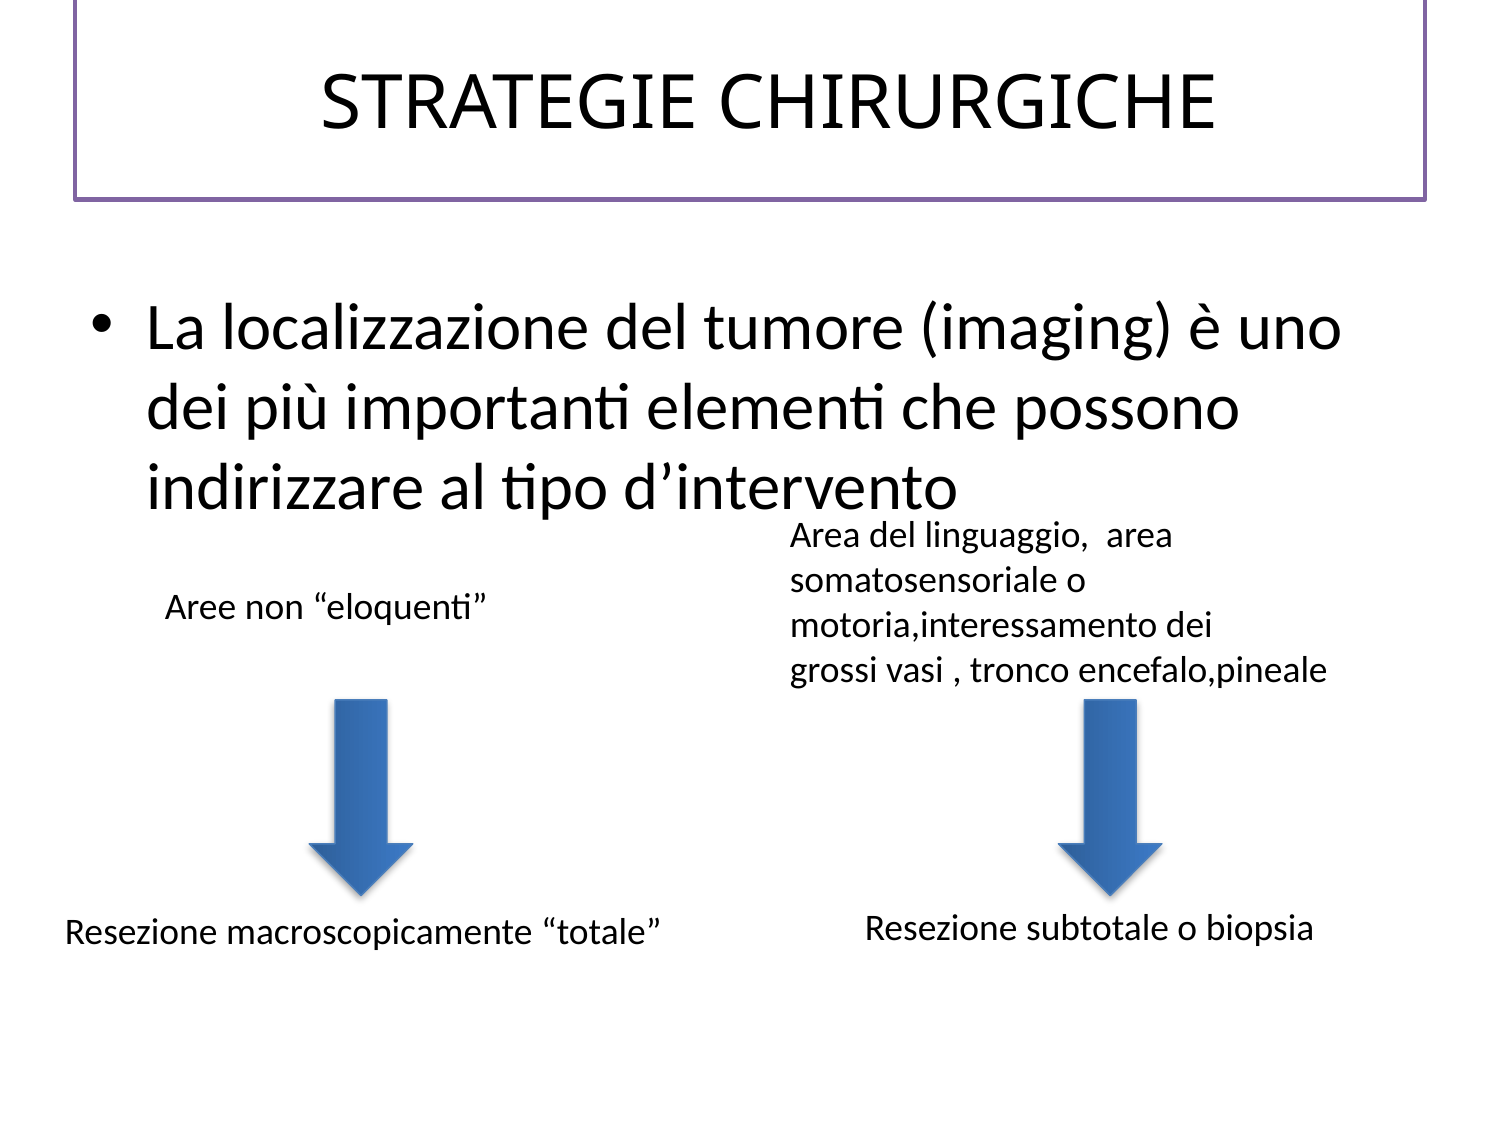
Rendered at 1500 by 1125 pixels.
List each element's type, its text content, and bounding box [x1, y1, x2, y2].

text_box Area del linguaggio, area somatosensoriale o motoria,interessamento dei grossi vasi , tronco encefalo,pineale [774, 503, 1425, 698]
text_box Resezione subtotale o biopsia [849, 895, 1425, 956]
text_box Aree non “eloquenti” [149, 574, 588, 635]
title STRATEGIE CHIRURGICHE [73, 0, 1427, 202]
text_box Resezione macroscopicamente “totale” [50, 899, 775, 960]
text_box [308, 699, 414, 897]
text_box [1057, 699, 1163, 895]
list La localizzazione del tumore (imaging) è uno dei più importanti elementi che possono indirizzare al tipo d’intervento [75, 275, 1425, 988]
